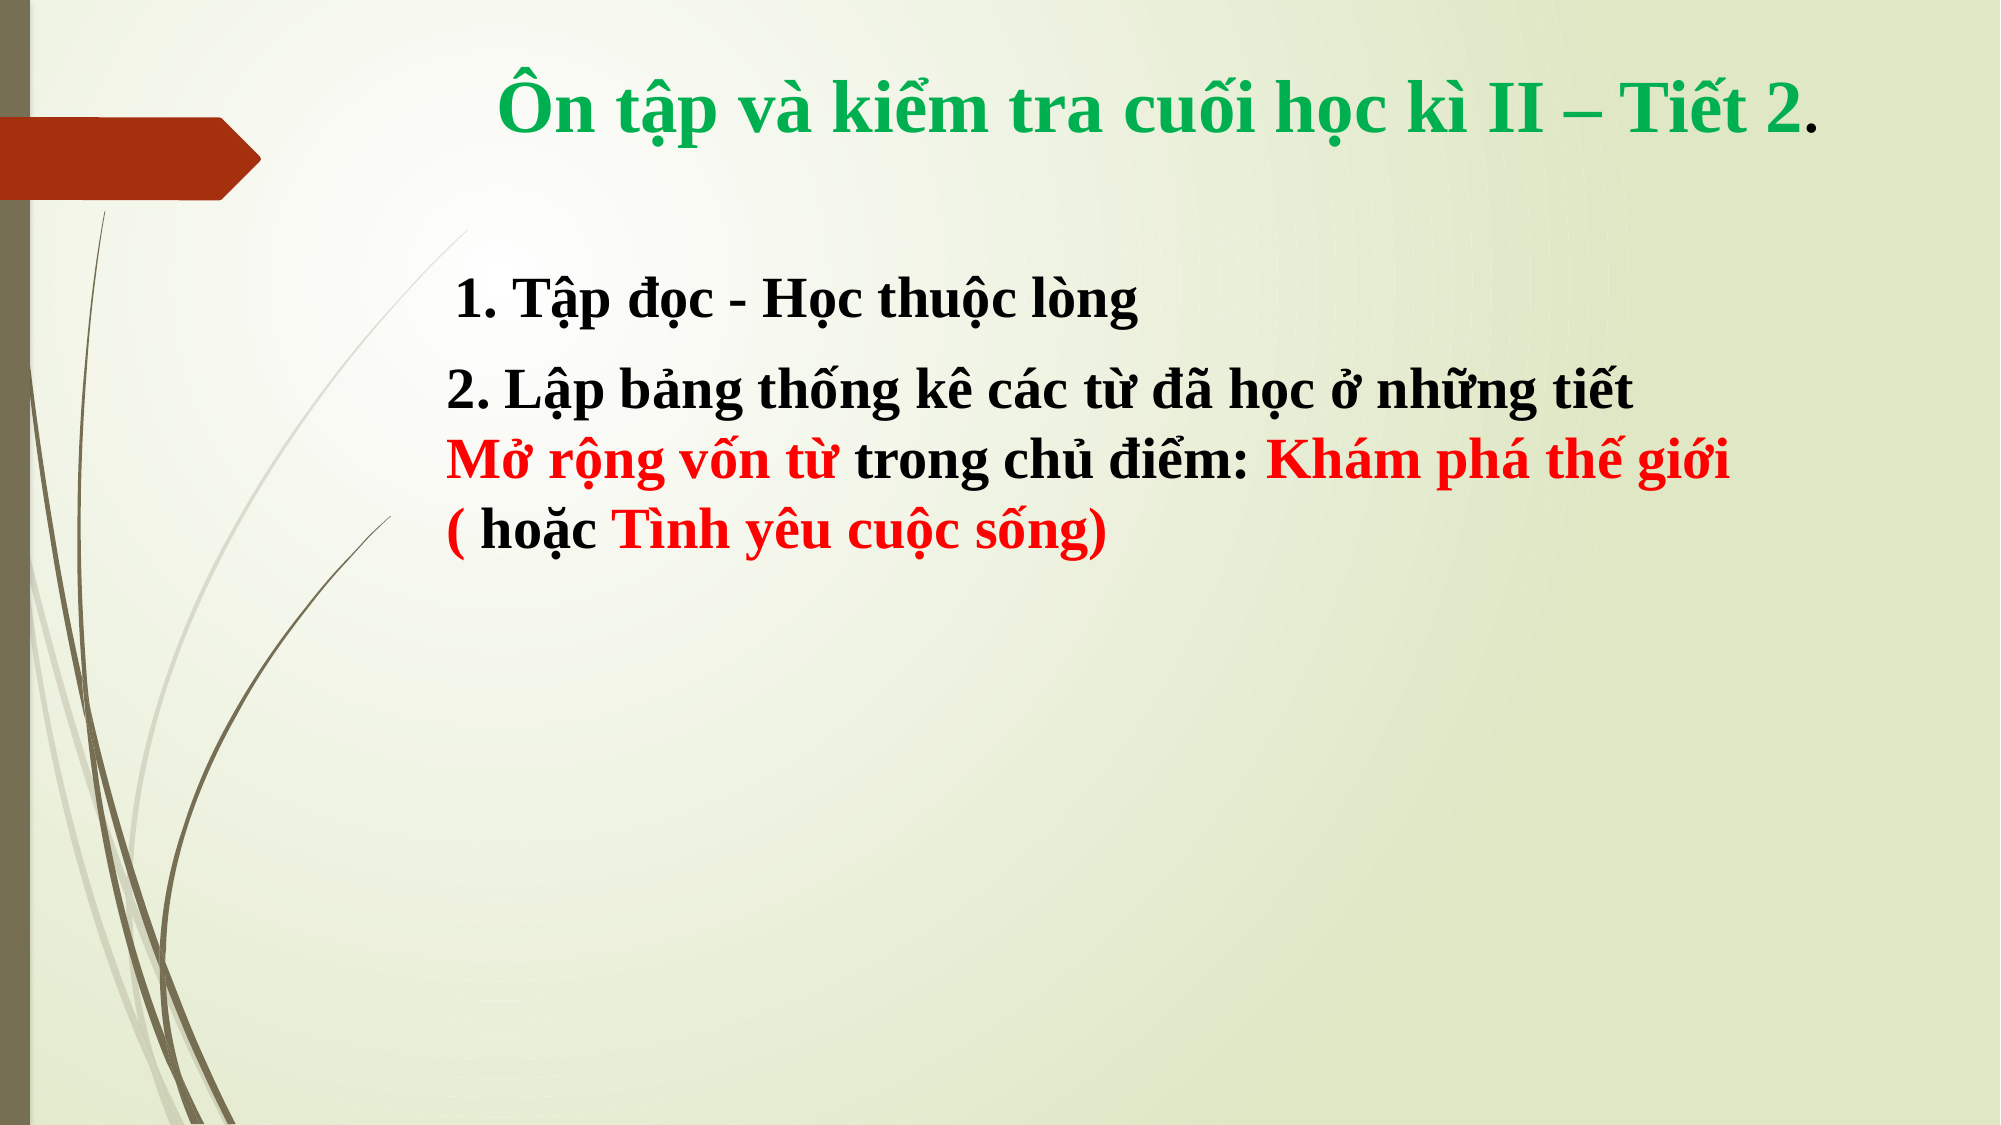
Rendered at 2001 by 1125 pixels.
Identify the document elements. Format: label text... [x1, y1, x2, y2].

text_box Ôn tập và kiểm tra cuối học kì II – Tiết 2. [481, 49, 1834, 155]
text_box 1. Tập đọc - Học thuộc lòng [439, 252, 1154, 337]
text_box 2. Lập bảng thống kê các từ đã học ở những tiết Mở rộng vốn từ trong chủ điểm: Khám phá thế giới ( hoặc Tình yêu cuộc sống) [432, 342, 1761, 567]
